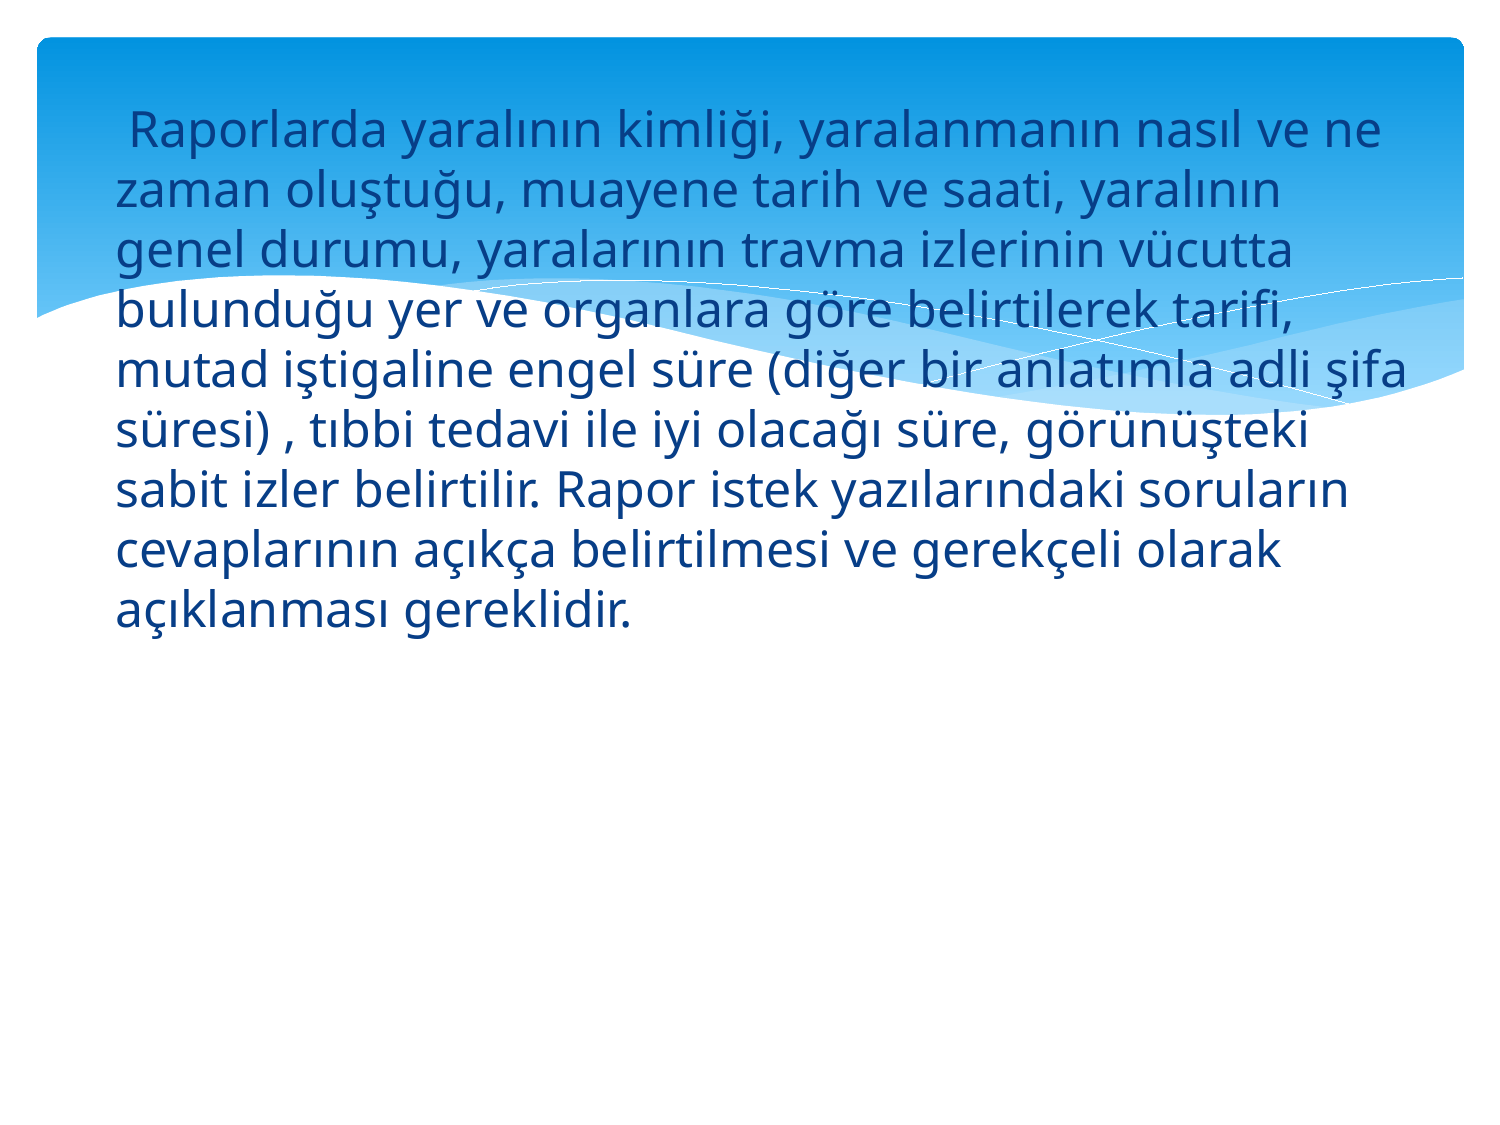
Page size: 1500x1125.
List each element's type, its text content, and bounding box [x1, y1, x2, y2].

list Raporlarda yaralının kimliği, yaralanmanın nasıl ve ne zaman oluştuğu, muayene tarih ve saati, yaralının genel durumu, yaralarının travma izlerinin vücutta bulunduğu yer ve organlara göre belirtilerek tarifi, mutad iştigaline engel süre (diğer bir anlatımla adli şifa süresi) , tıbbi tedavi ile iyi olacağı süre, görünüşteki sabit izler belirtilir. Rapor istek yazılarındaki soruların cevaplarının açıkça belirtilmesi ve gerekçeli olarak açıklanması gereklidir. [100, 90, 1436, 1005]
